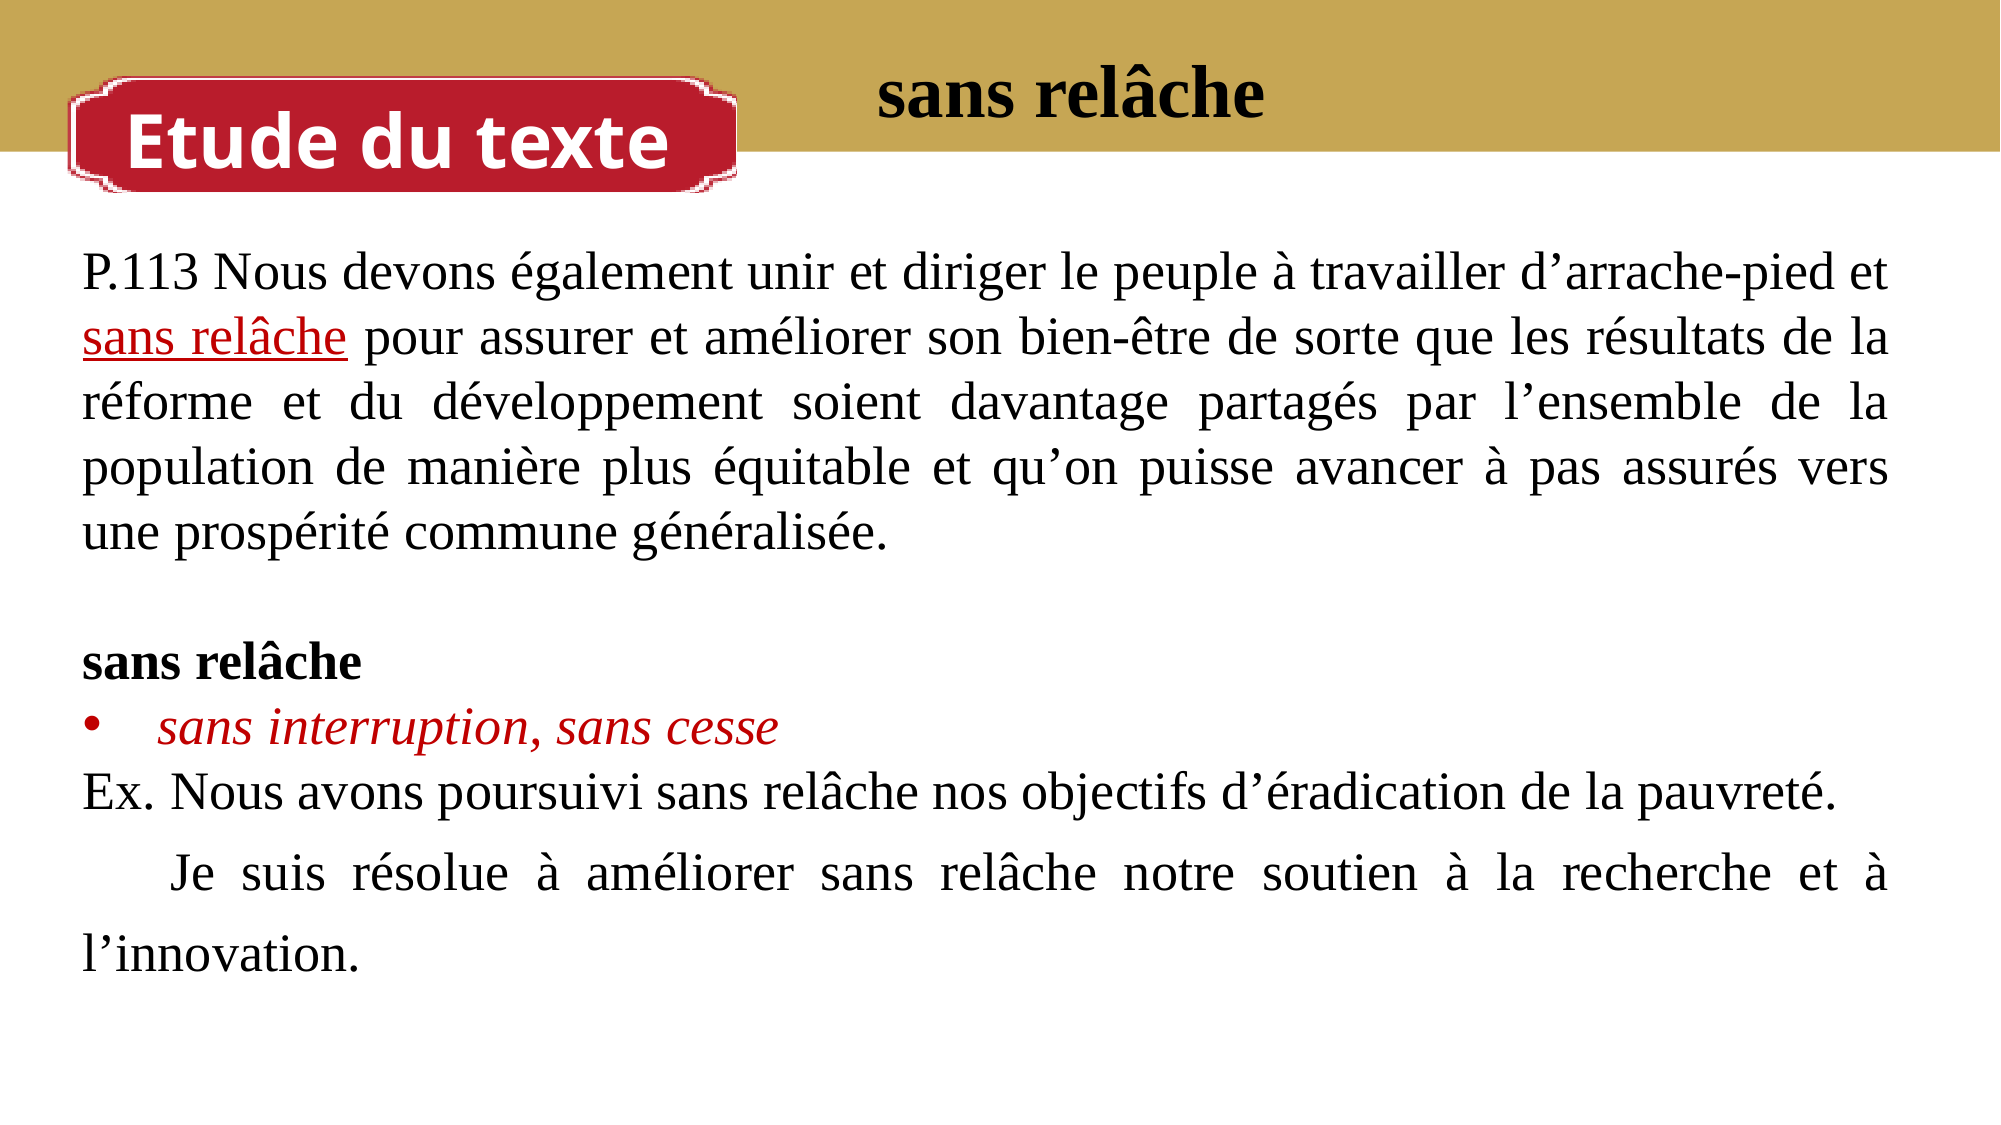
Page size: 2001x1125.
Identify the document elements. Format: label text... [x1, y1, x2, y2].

text_box sans relâche [862, 35, 1868, 116]
text_box [0, 0, 2000, 153]
text_box P.113 Nous devons également unir et diriger le peuple à travailler d’arrache-pied et sans relâche pour assurer et améliorer son bien-être de sorte que les résultats de la réforme et du développement soient davantage partagés par l’ensemble de la population de manière plus équitable et qu’on puisse avancer à pas assurés vers une prospérité commune généralisée. sans relâche sans interruption, sans cesse Ex. Nous avons poursuivi sans relâche nos objectifs d’éradication de la pauvreté. Je suis résolue à améliorer sans relâche notre soutien à la recherche et à l’innovation. [67, 228, 1906, 1008]
picture [67, 76, 737, 193]
